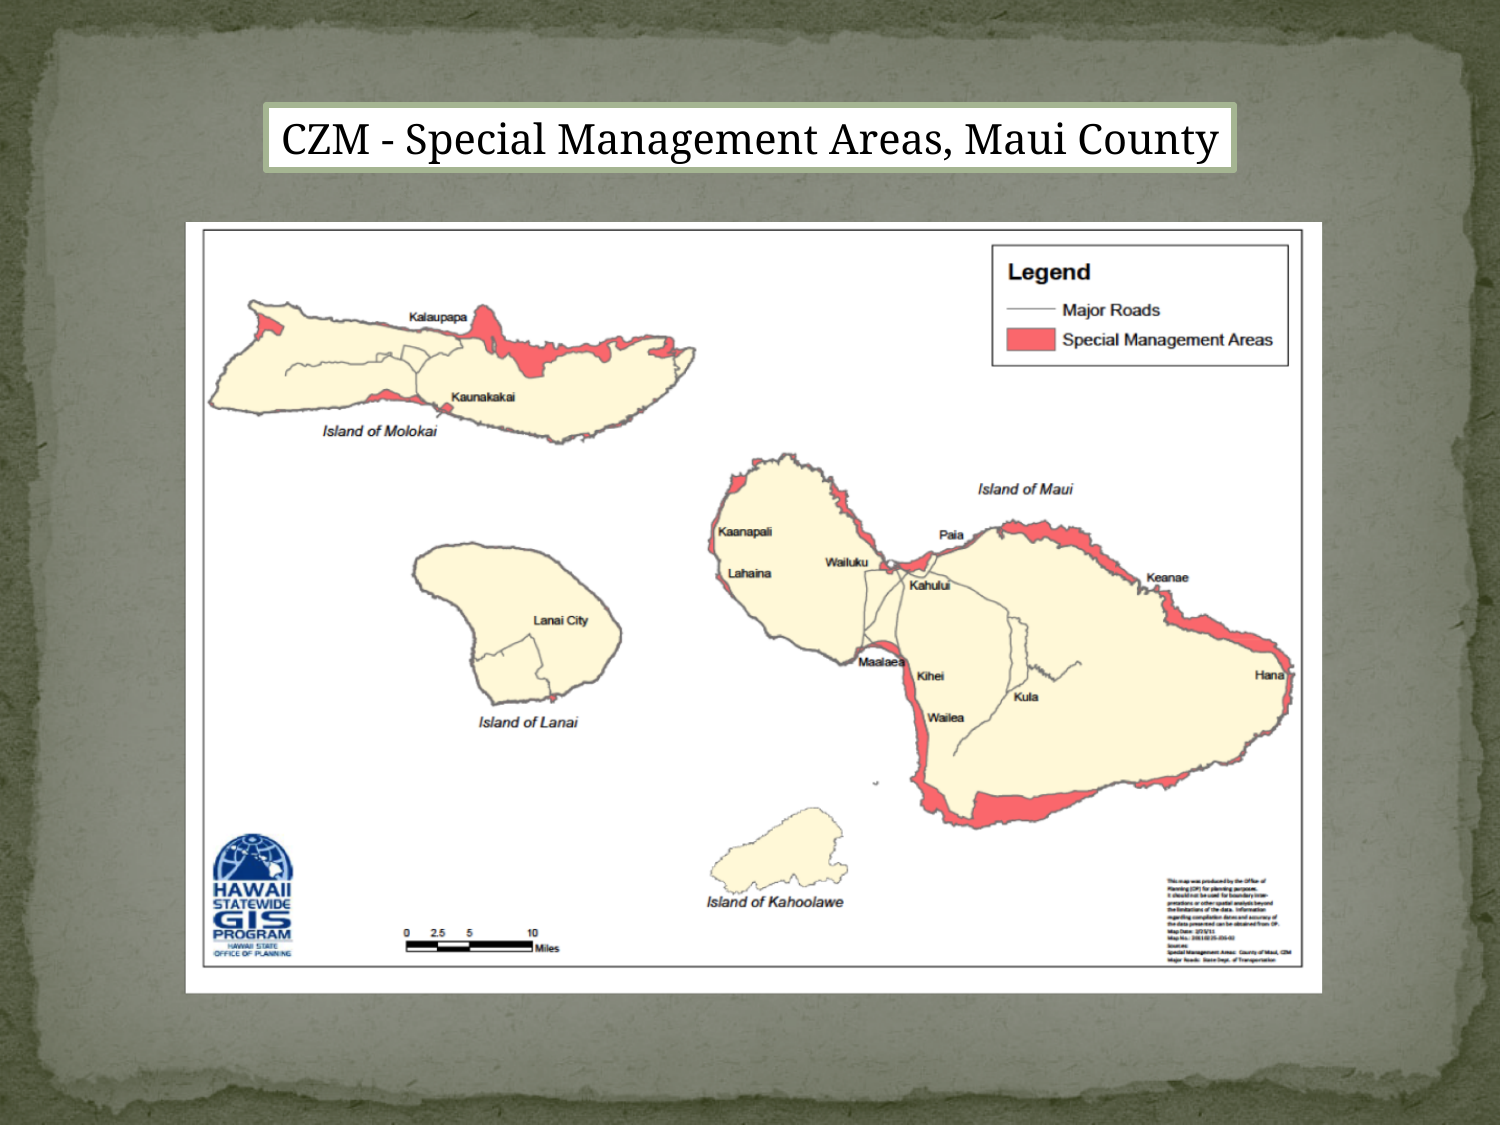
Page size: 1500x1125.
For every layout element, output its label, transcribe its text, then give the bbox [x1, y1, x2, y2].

text_box CZM - Special Management Areas, Maui County [263, 102, 346, 173]
text_box CZM - Special Management Areas, Maui County [1143, 102, 1237, 173]
picture [356, 33, 1323, 1125]
picture [167, 222, 355, 999]
